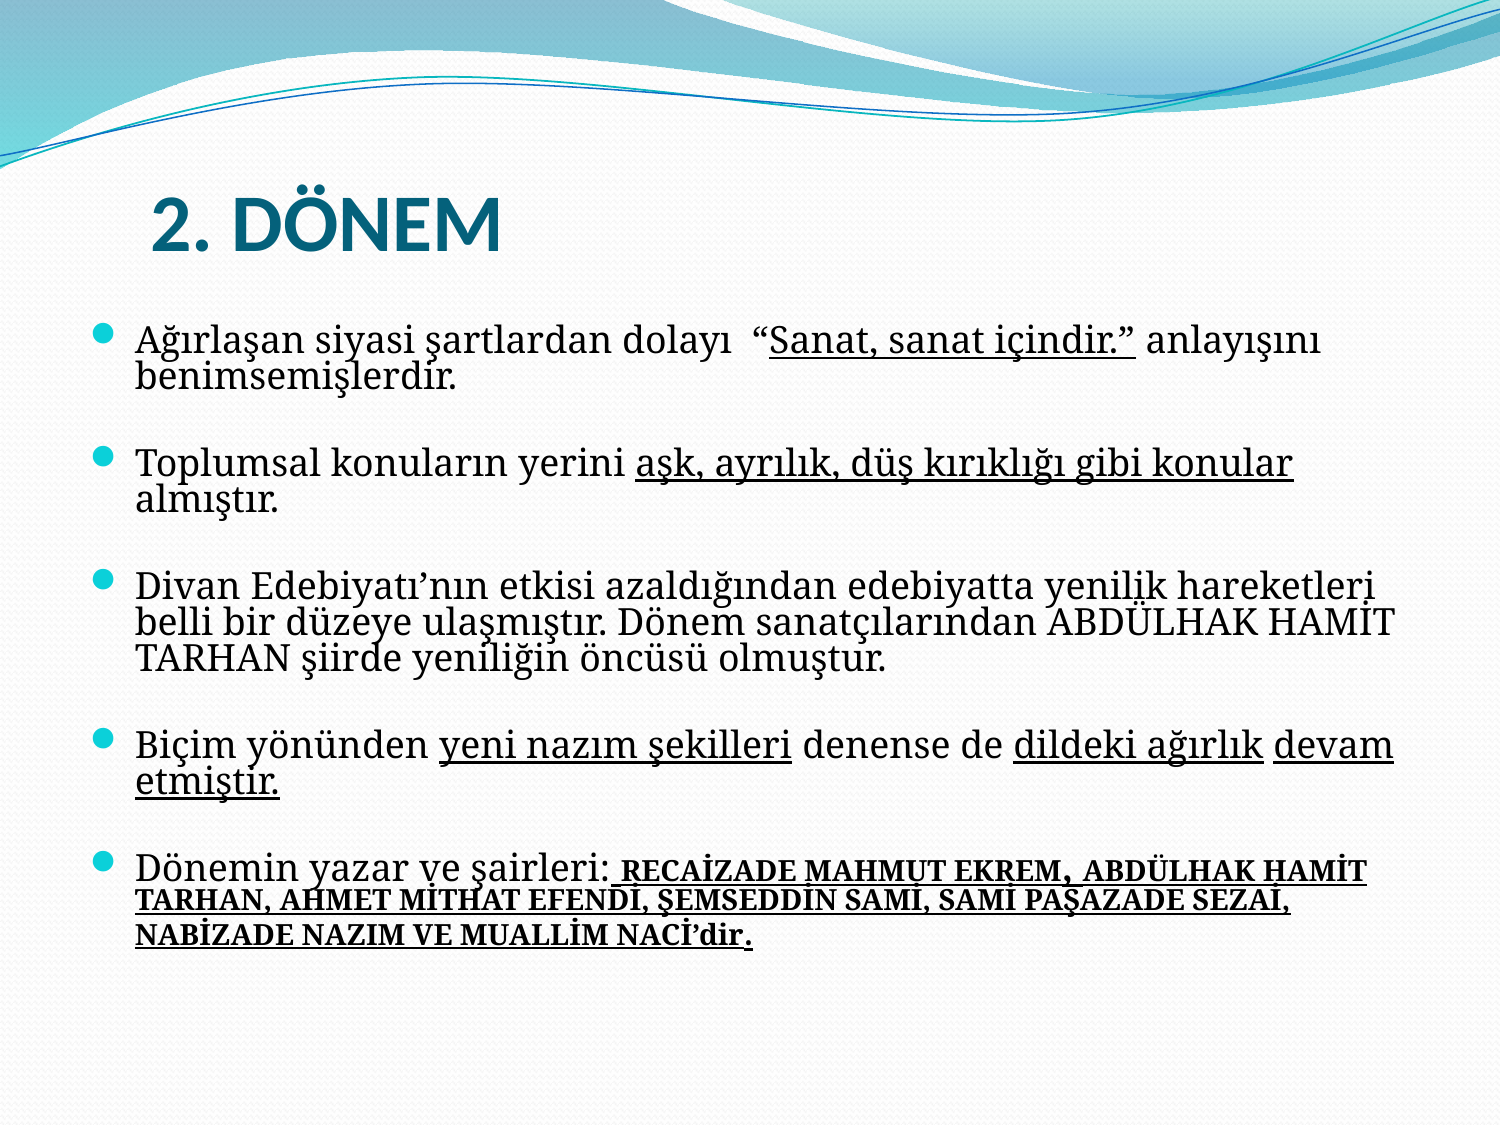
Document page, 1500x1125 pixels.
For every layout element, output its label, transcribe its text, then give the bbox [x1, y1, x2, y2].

title 2. DÖNEM [150, 160, 1500, 268]
list Ağırlaşan siyasi şartlardan dolayı “Sanat, sanat içindir.” anlayışını benimsemişlerdir. Toplumsal konuların yerini aşk, ayrılık, düş kırıklığı gibi konular almıştır. Divan Edebiyatı’nın etkisi azaldığından edebiyatta yenilik hareketleri belli bir düzeye ulaşmıştır. Dönem sanatçılarından ABDÜLHAK HAMİT TARHAN şiirde yeniliğin öncüsü olmuştur. Biçim yönünden yeni nazım şekilleri denense de dildeki ağırlık devam etmiştir. Dönemin yazar ve şairleri: RECAİZADE MAHMUT EKREM, ABDÜLHAK HAMİT TARHAN, AHMET MİTHAT EFENDİ, ŞEMSEDDİN SAMİ, SAMİ PAŞAZADE SEZAİ, NABİZADE NAZIM VE MUALLİM NACİ’dir. [75, 317, 1425, 1038]
